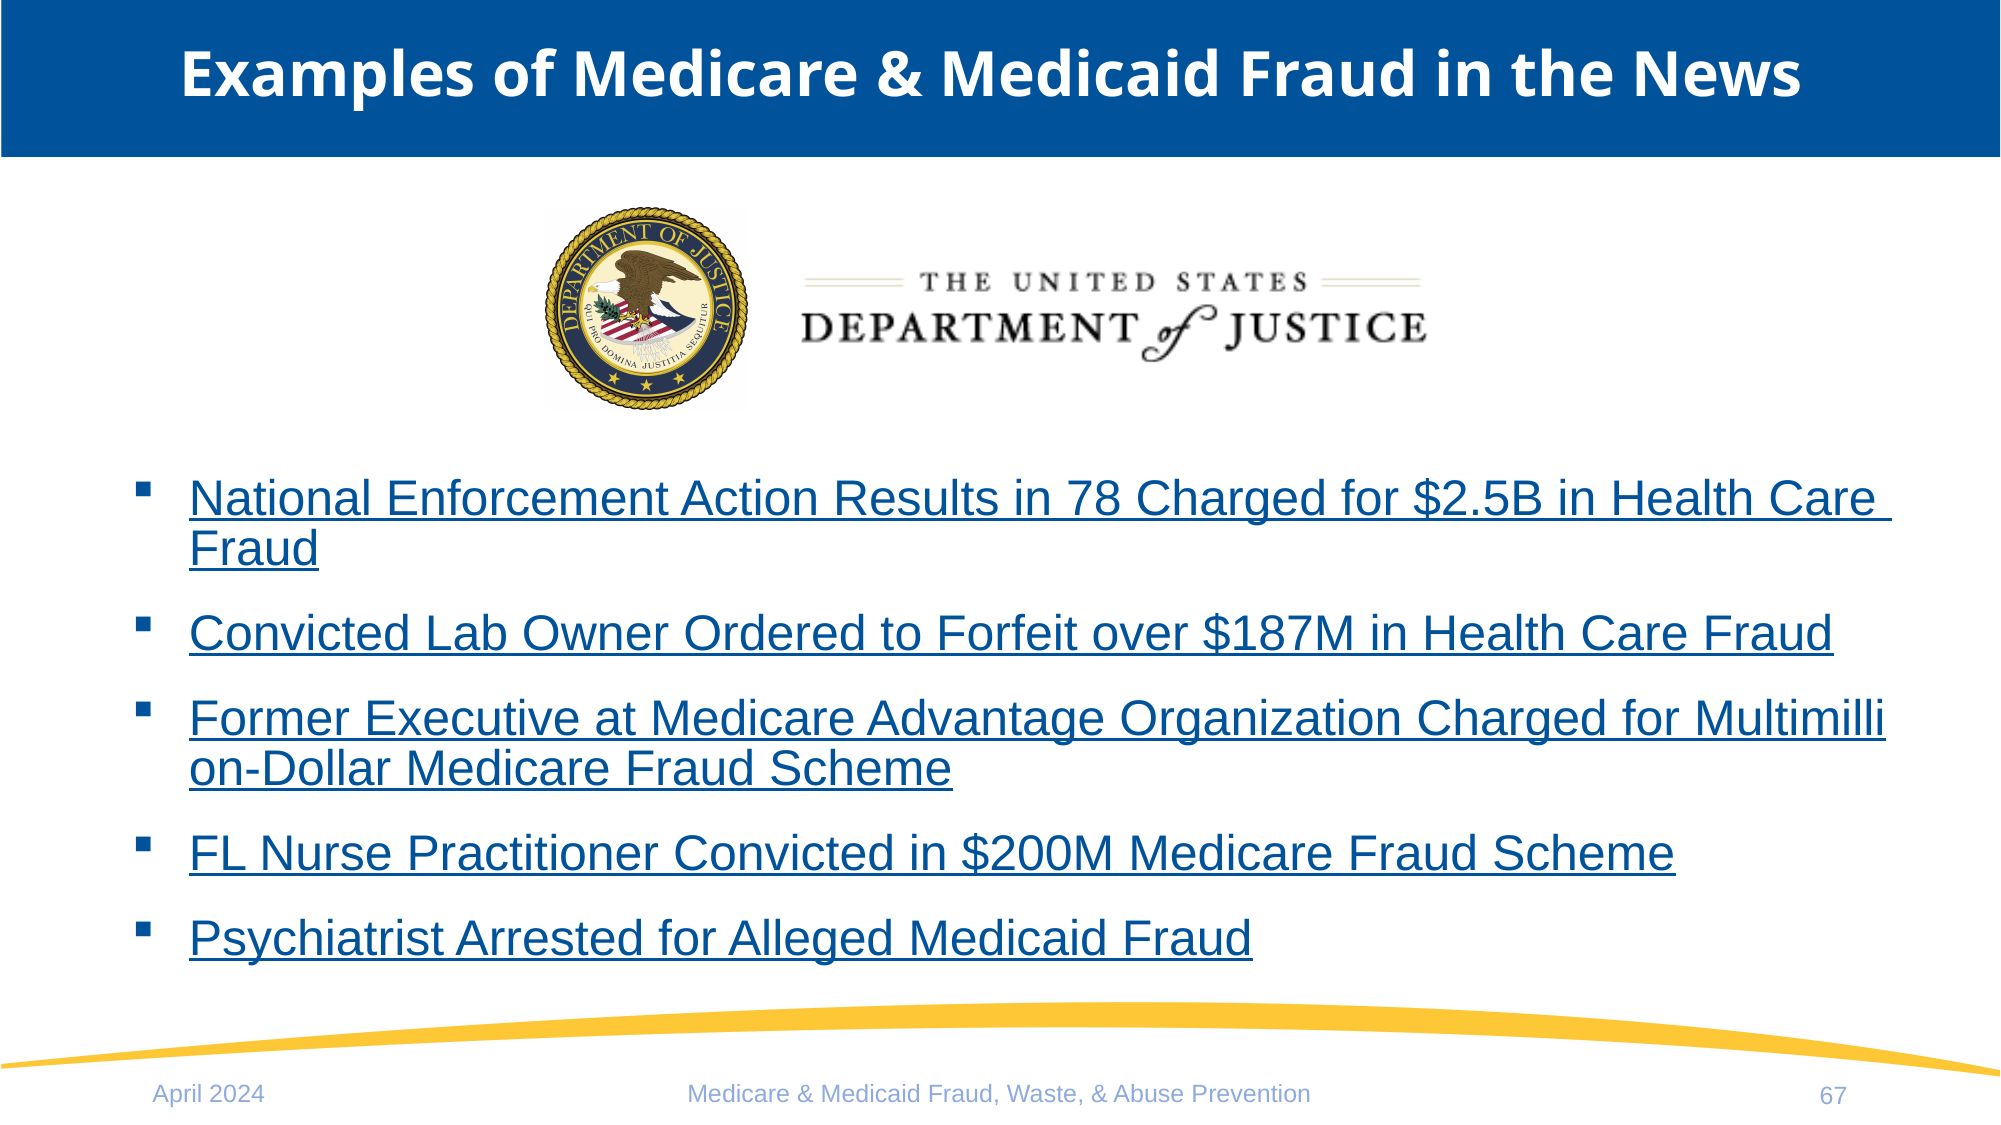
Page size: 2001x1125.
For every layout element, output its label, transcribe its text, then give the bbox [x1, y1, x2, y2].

picture [0, 0, 2001, 1125]
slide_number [137, 1062, 588, 1123]
footer Medicare & Medicaid Fraud, Waste, & Abuse Prevention [646, 1063, 1354, 1123]
slide_number 67 [1412, 1065, 1863, 1125]
title Examples of Medicare & Medicaid Fraud in the News [0, 0, 2000, 153]
list National Enforcement Action Results in 78 Charged for $2.5B in Health Care Fraud Convicted Lab Owner Ordered to Forfeit over $187M in Health Care Fraud Former Executive at Medicare Advantage Organization Charged for Multimillion-Dollar Medicare Fraud Scheme FL Nurse Practitioner Convicted in $200M Medicare Fraud Scheme Psychiatrist Arrested for Alleged Medicaid Fraud [116, 457, 1915, 1006]
